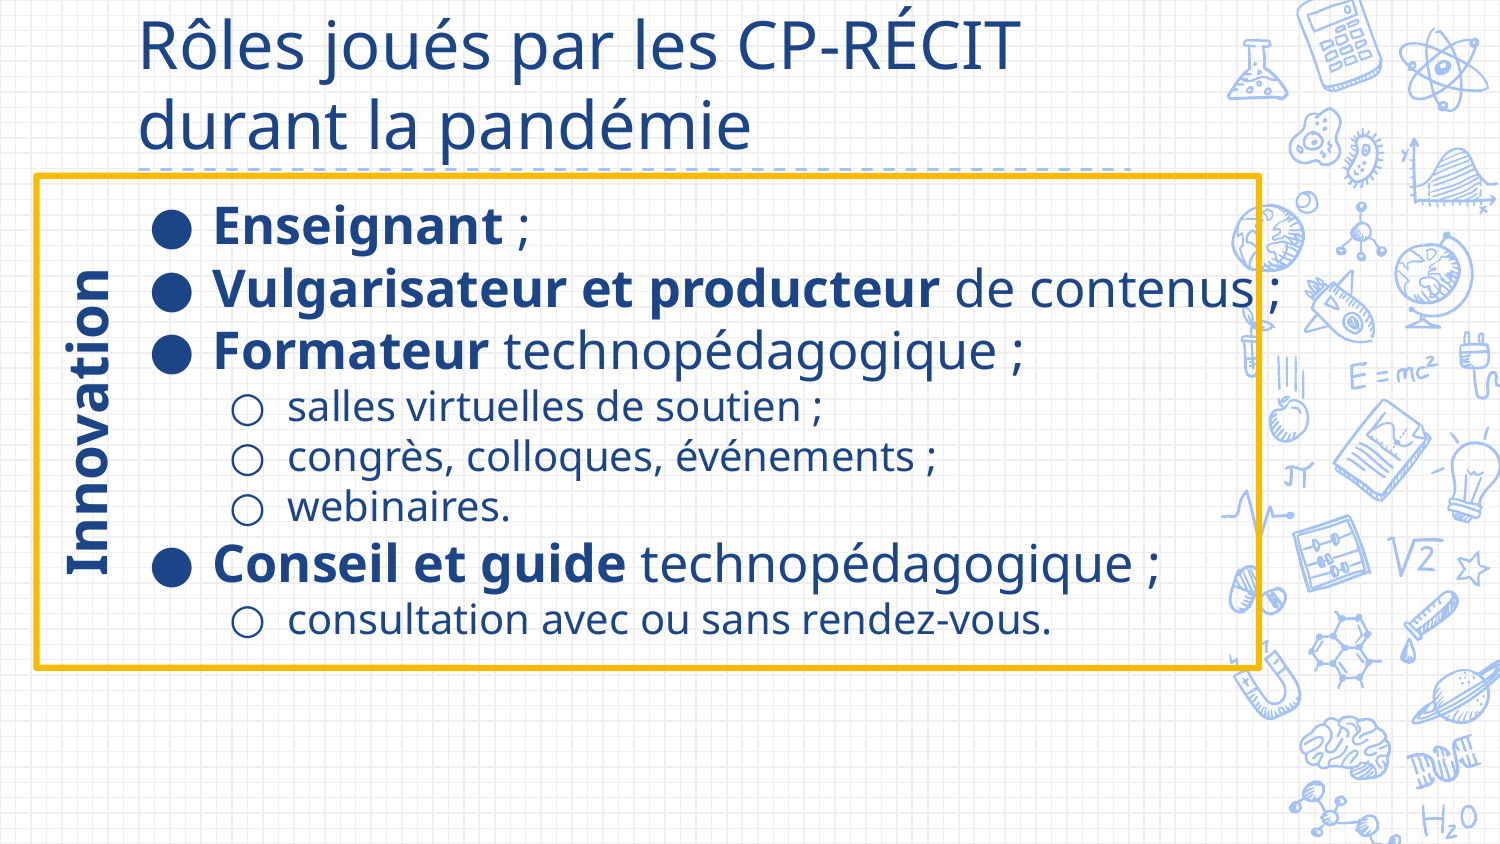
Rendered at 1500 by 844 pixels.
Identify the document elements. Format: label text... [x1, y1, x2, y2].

title Rôles joués par les CP-RÉCIT durant la pandémie [122, 36, 1130, 175]
list Enseignant ; Vulgarisateur et producteur de contenus ; Formateur technopédagogique ; salles virtuelles de soutien ; congrès, colloques, événements ; webinaires. Conseil et guide technopédagogique ; consultation avec ou sans rendez-vous. [122, 177, 1328, 682]
text_box Innovation [36, 175, 1259, 669]
